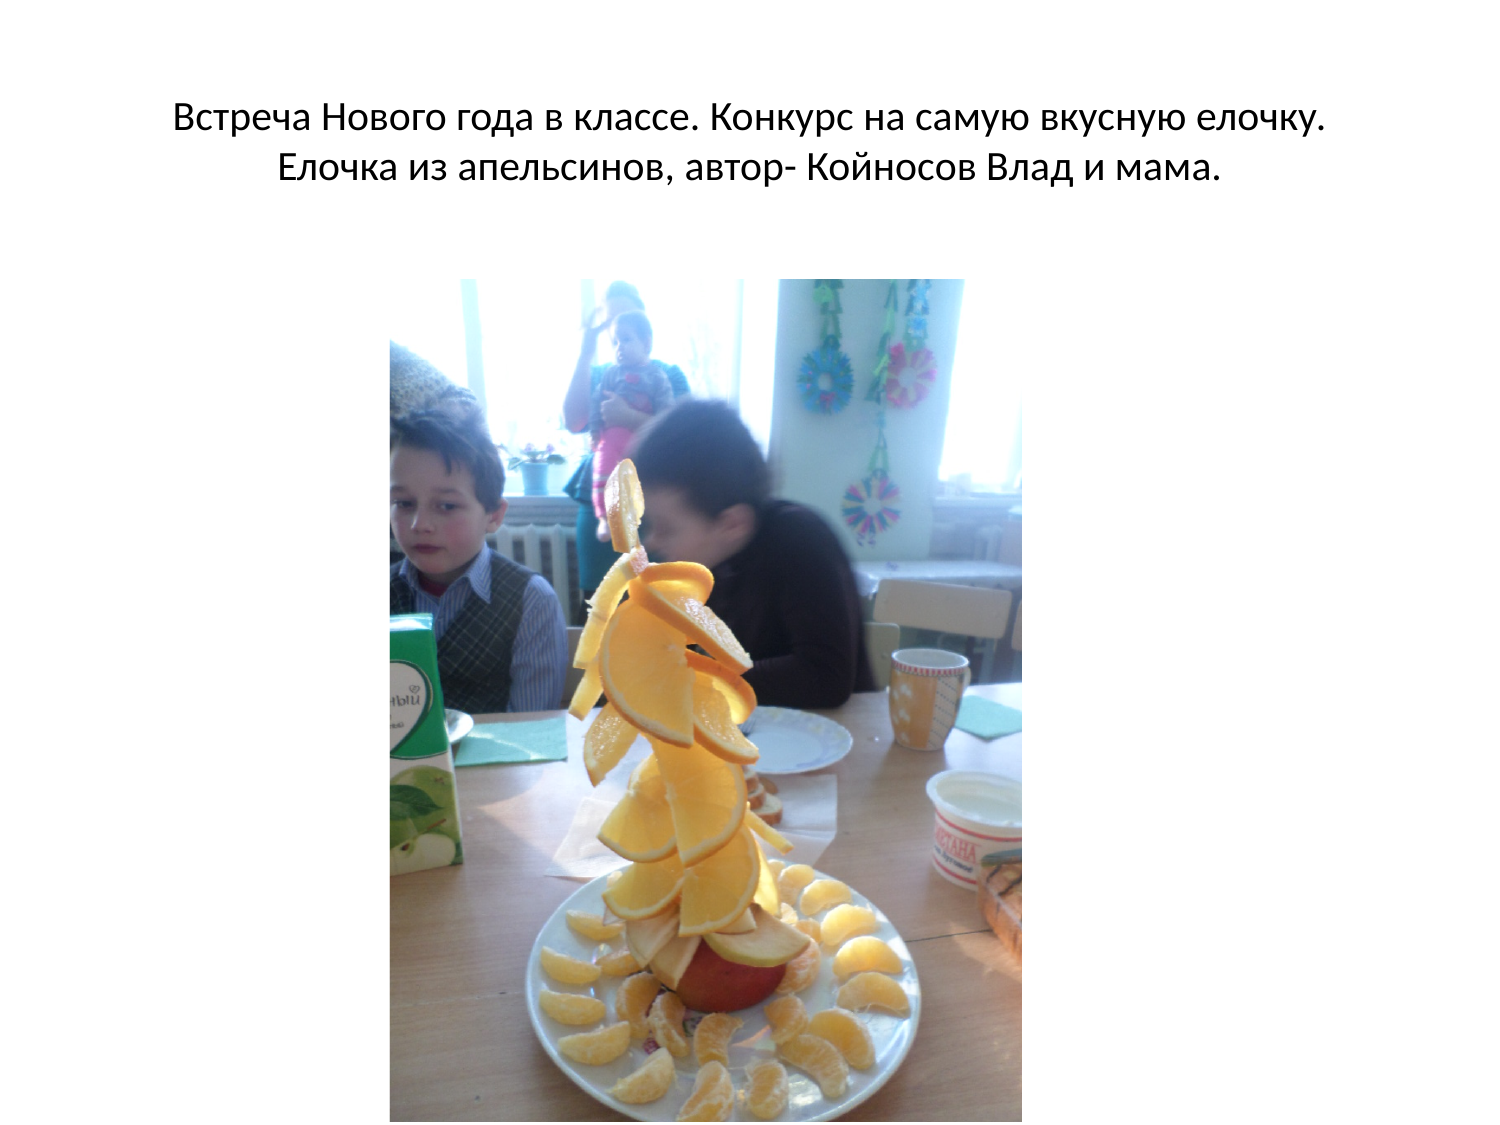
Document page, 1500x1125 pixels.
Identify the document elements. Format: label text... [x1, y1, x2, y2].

picture [390, 1017, 1022, 1121]
picture [390, 280, 1022, 383]
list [283, 383, 1128, 1017]
title Встреча Нового года в классе. Конкурс на самую вкусную елочку. Елочка из апельсинов, автор- Койносов Влад и мама. [75, 45, 1425, 233]
